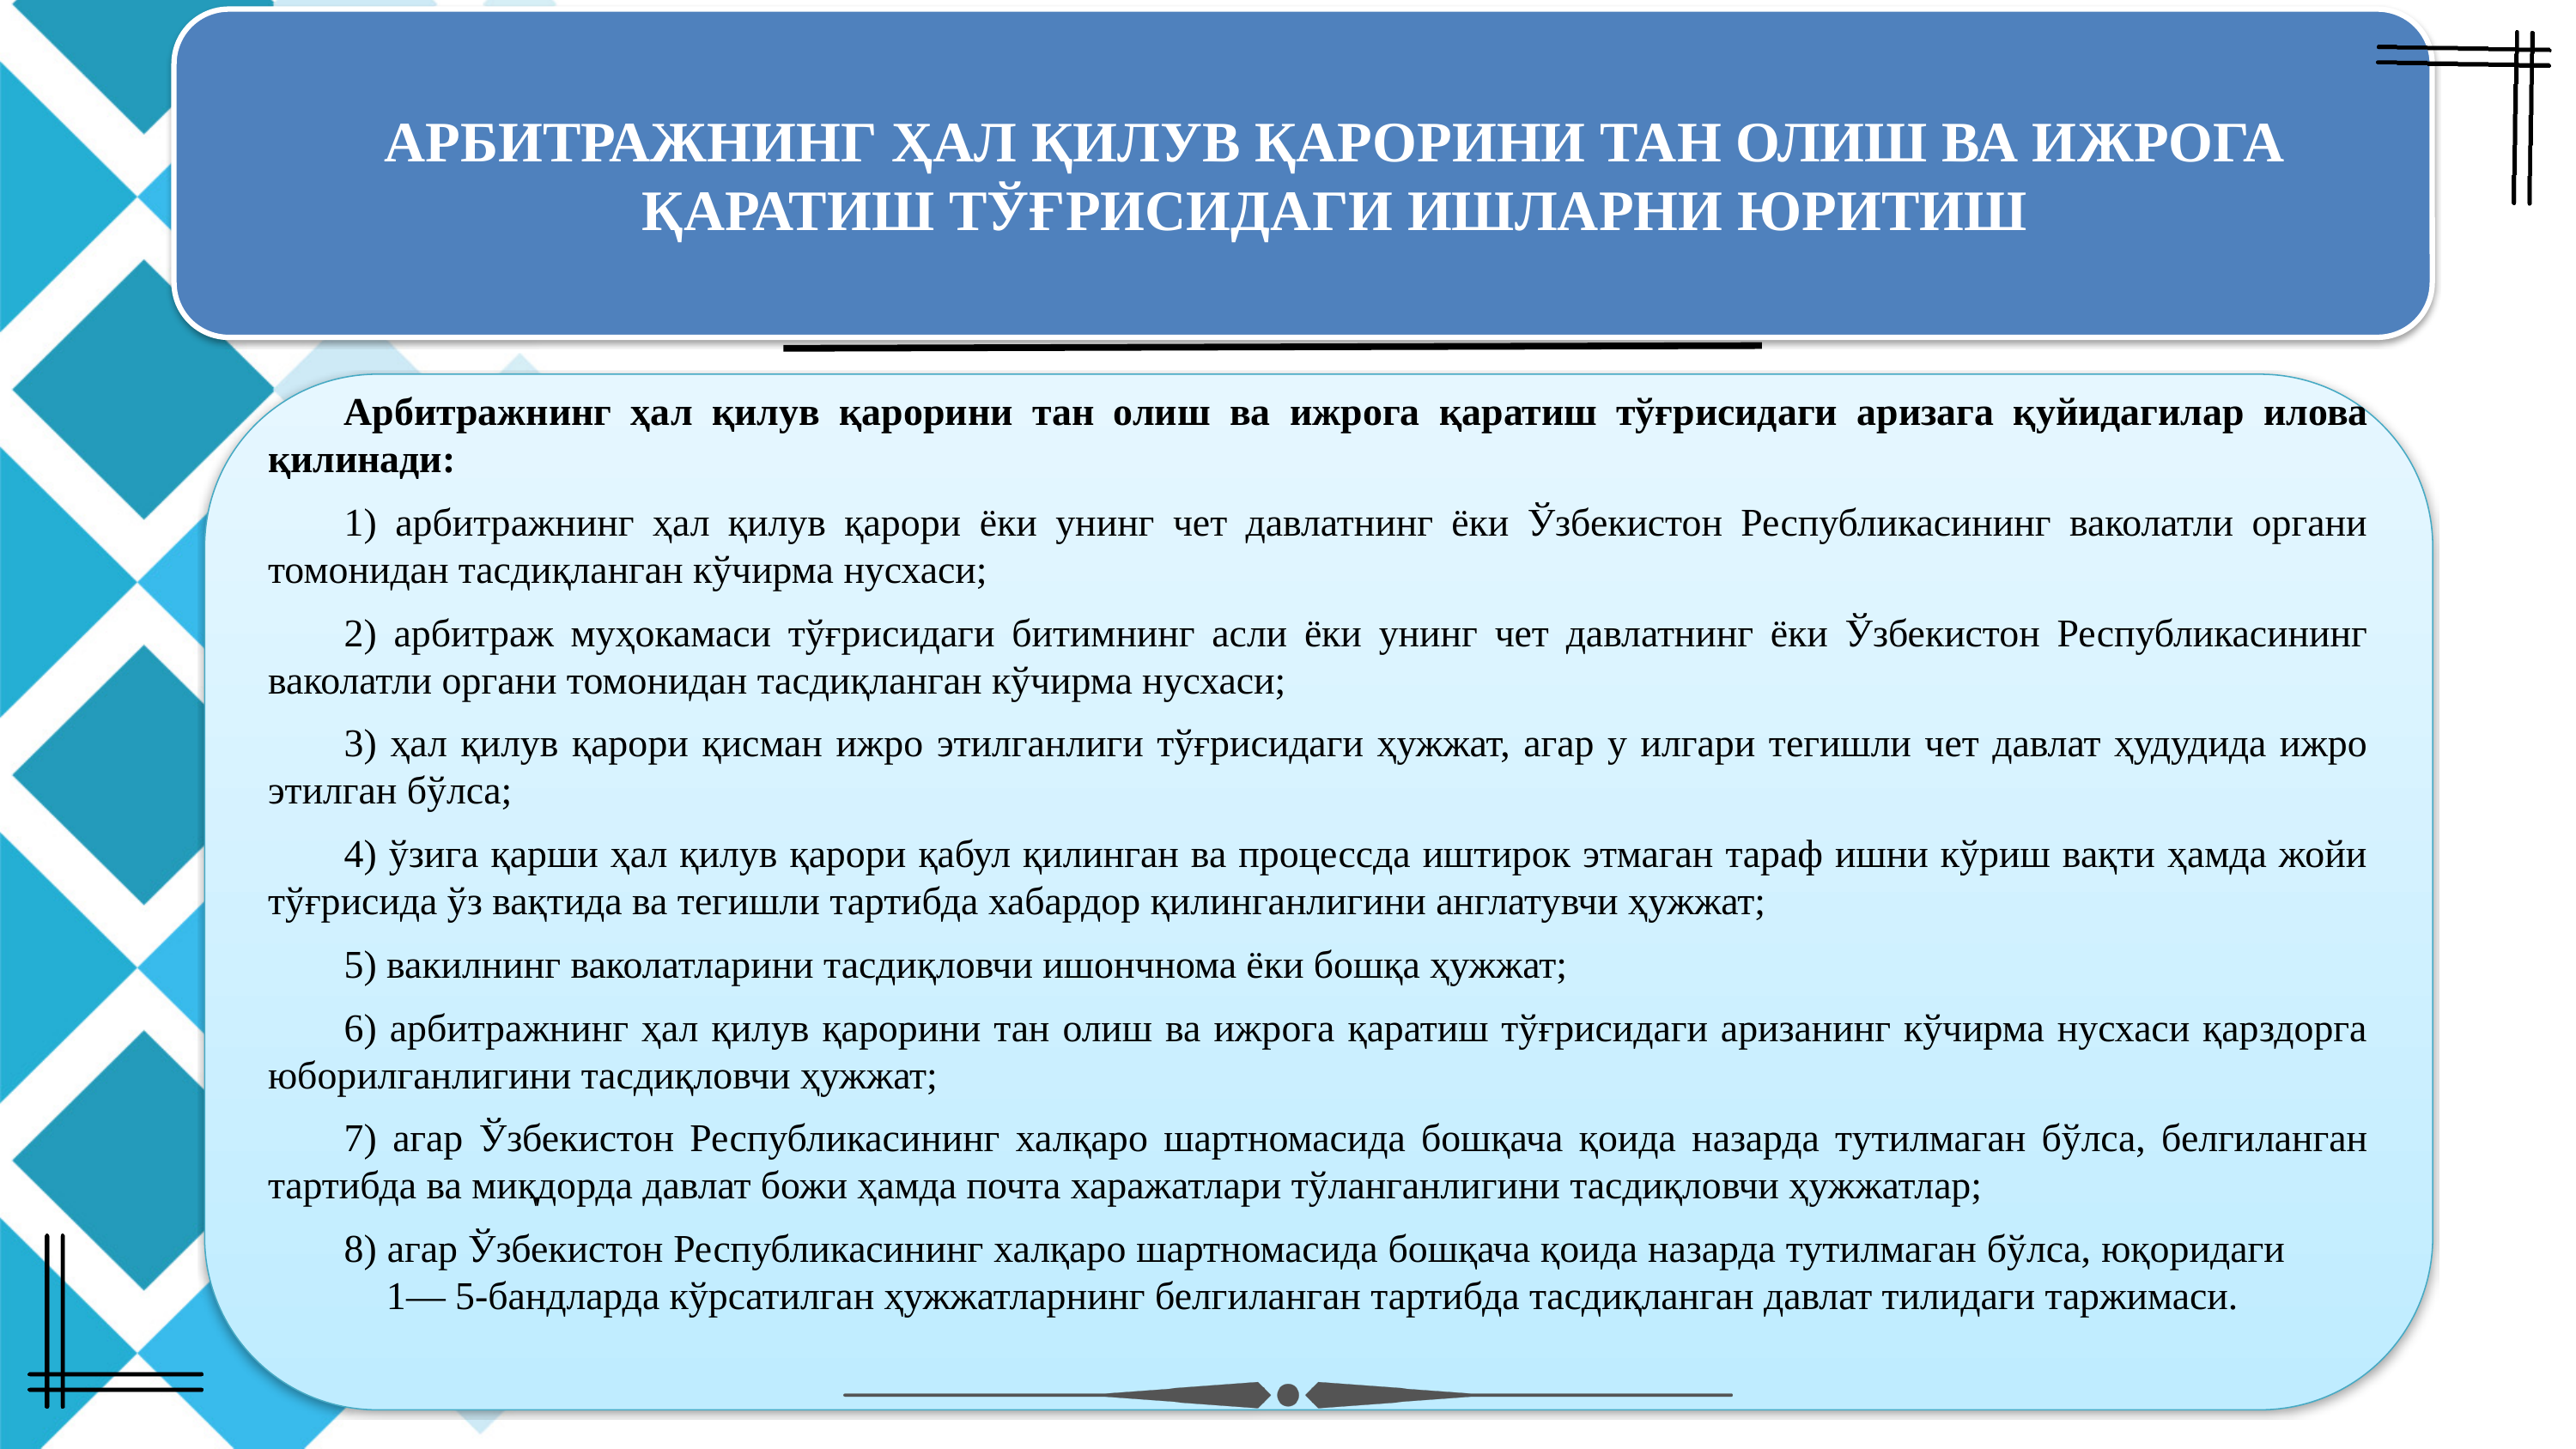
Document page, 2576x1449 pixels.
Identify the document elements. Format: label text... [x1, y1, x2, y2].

text_box Арбитражнинг ҳал қилув қарорини тан олиш ва ижрога қаратиш тўғрисидаги аризага қуйидагилар илова қилинади: 1) арбитражнинг ҳал қилув қарори ёки унинг чет давлатнинг ёки Ўзбекистон Республикасининг ваколатли органи томонидан тасдиқланган кўчирма нусхаси; 2) арбитраж муҳокамаси тўғрисидаги битимнинг асли ёки унинг чет давлатнинг ёки Ўзбекистон Республикасининг ваколатли органи томонидан тасдиқланган кўчирма нусхаси; 3) ҳал қилув қарори қисман ижро этилганлиги тўғрисидаги ҳужжат, агар у илгари тегишли чет давлат ҳудудида ижро этилган бўлса; 4) ўзига қарши ҳал қилув қарори қабул қилинган ва процессда иштирок этмаган тараф ишни кўриш вақти ҳамда жойи тўғрисида ўз вақтида ва тегишли тартибда хабардор қилинганлигини англатувчи ҳужжат; 5) вакилнинг ваколатларини тасдиқловчи ишончнома ёки бошқа ҳужжат; 6) арбитражнинг ҳал қилув қарорини тан олиш ва ижрога қаратиш тўғрисидаги аризанинг кўчирма нусхаси қарздорга юборилганлигини тасдиқловчи ҳужжат; 7) агар Ўзбекистон Республикасининг халқаро шартномасида бошқача қоида назарда тутилмаган бўлса, белгиланган тартибда ва миқдорда давлат божи ҳамда почта харажатлари тўланганлигини тасдиқловчи ҳужжатлар; 8) агар Ўзбекистон Республикасининг халқаро шартномасида бошқача қоида назарда тутилмаган бўлса, юқоридаги 1— 5-бандларда кўрсатилган ҳужжатларнинг белгиланган тартибда тасдиқланган давлат тилидаги таржимаси. [204, 373, 2433, 1411]
text_box АРБИТРАЖНИНГ ҲАЛ ҚИЛУВ ҚАРОРИНИ ТАН ОЛИШ ВА ИЖРОГА ҚАРАТИШ ТЎҒРИСИДАГИ ИШЛАРНИ ЮРИТИШ [171, 6, 2435, 341]
picture [0, 0, 2576, 1449]
